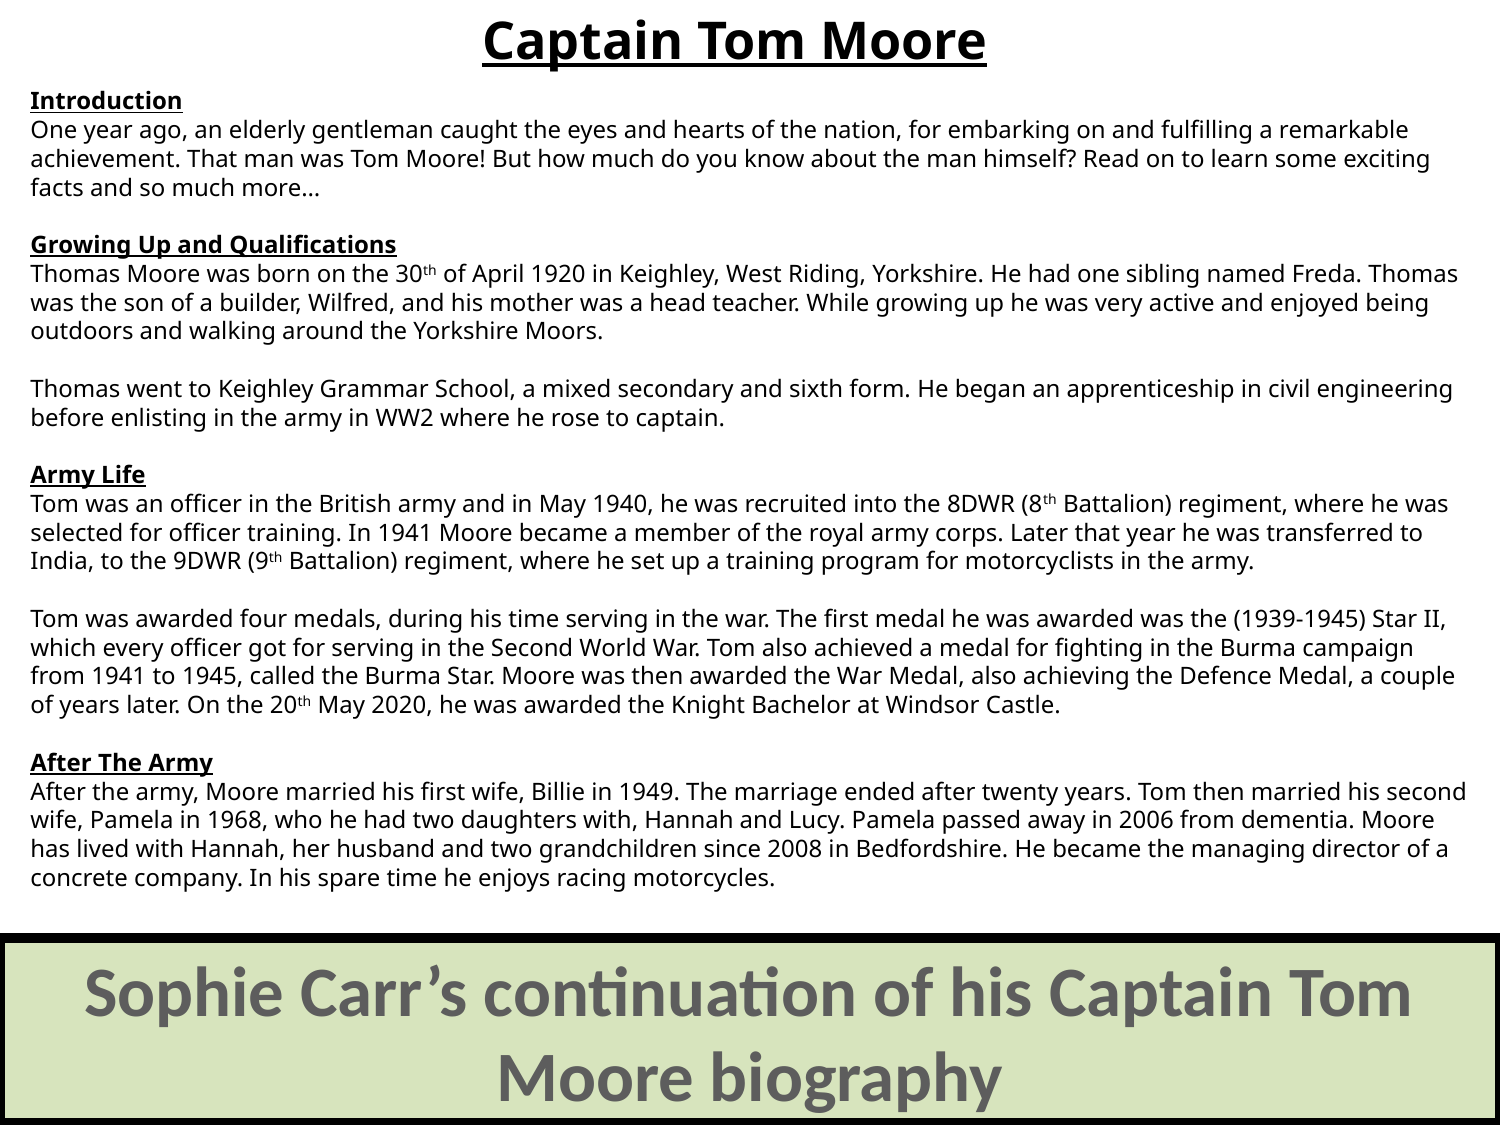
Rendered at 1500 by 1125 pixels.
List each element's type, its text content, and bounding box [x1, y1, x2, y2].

text_box Captain Tom Moore [430, 0, 1039, 78]
text_box Introduction One year ago, an elderly gentleman caught the eyes and hearts of the nation, for embarking on and fulfilling a remarkable achievement. That man was Tom Moore! But how much do you know about the man himself? Read on to learn some exciting facts and so much more… Growing Up and Qualifications Thomas Moore was born on the 30th of April 1920 in Keighley, West Riding, Yorkshire. He had one sibling named Freda. Thomas was the son of a builder, Wilfred, and his mother was a head teacher. While growing up he was very active and enjoyed being outdoors and walking around the Yorkshire Moors. Thomas went to Keighley Grammar School, a mixed secondary and sixth form. He began an apprenticeship in civil engineering before enlisting in the army in WW2 where he rose to captain. Army Life Tom was an officer in the British army and in May 1940, he was recruited into the 8DWR (8th Battalion) regiment, where he was selected for officer training. In 1941 Moore became a member of the royal army corps. Later that year he was transferred to India, to the 9DWR (9th Battalion) regiment, where he set up a training program for motorcyclists in the army. Tom was awarded four medals, during his time serving in the war. The first medal he was awarded was the (1939-1945) Star II, which every officer got for serving in the Second World War. Tom also achieved a medal for fighting in the Burma campaign from 1941 to 1945, called the Burma Star. Moore was then awarded the War Medal, also achieving the Defence Medal, a couple of years later. On the 20th May 2020, he was awarded the Knight Bachelor at Windsor Castle. After The Army After the army, Moore married his first wife, Billie in 1949. The marriage ended after twenty years. Tom then married his second wife, Pamela in 1968, who he had two daughters with, Hannah and Lucy. Pamela passed away in 2006 from dementia. Moore has lived with Hannah, her husband and two grandchildren since 2008 in Bedfordshire. He became the managing director of a concrete company. In his spare time he enjoys racing motorcycles. [15, 78, 1488, 938]
text_box Sophie Carr’s continuation of his Captain Tom Moore biography [0, 938, 1500, 1123]
